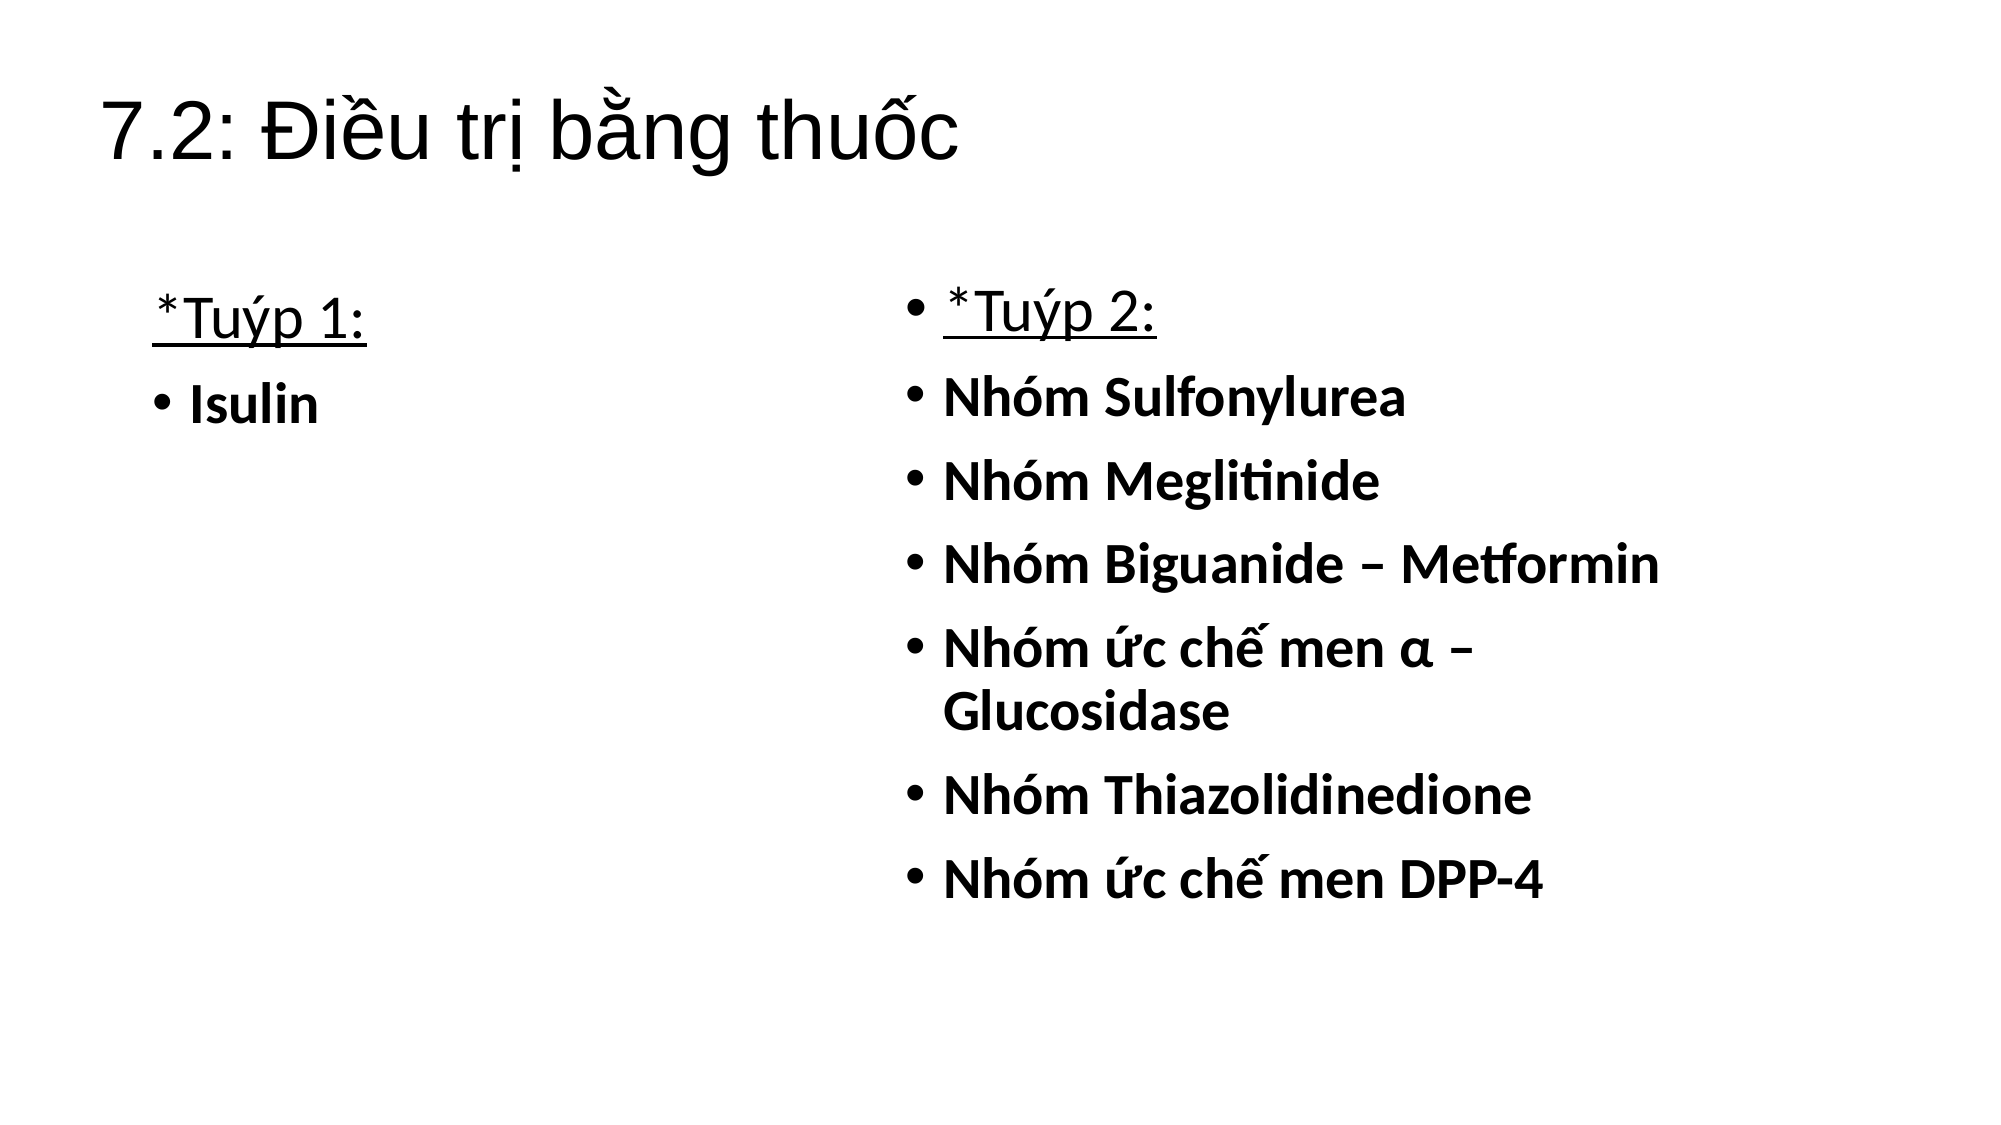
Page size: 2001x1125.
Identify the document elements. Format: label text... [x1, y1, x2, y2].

title 7.2: Điều trị bằng thuốc [84, 35, 1810, 231]
list *Tuýp 1: Isulin [137, 277, 818, 1014]
list *Tuýp 2: Nhóm Sulfonylurea Nhóm Meglitinide Nhóm Biguanide – Metformin Nhóm ức chế men α – Glucosidase Nhóm Thiazolidinedione Nhóm ức chế men DPP-4 [890, 270, 1757, 1008]
